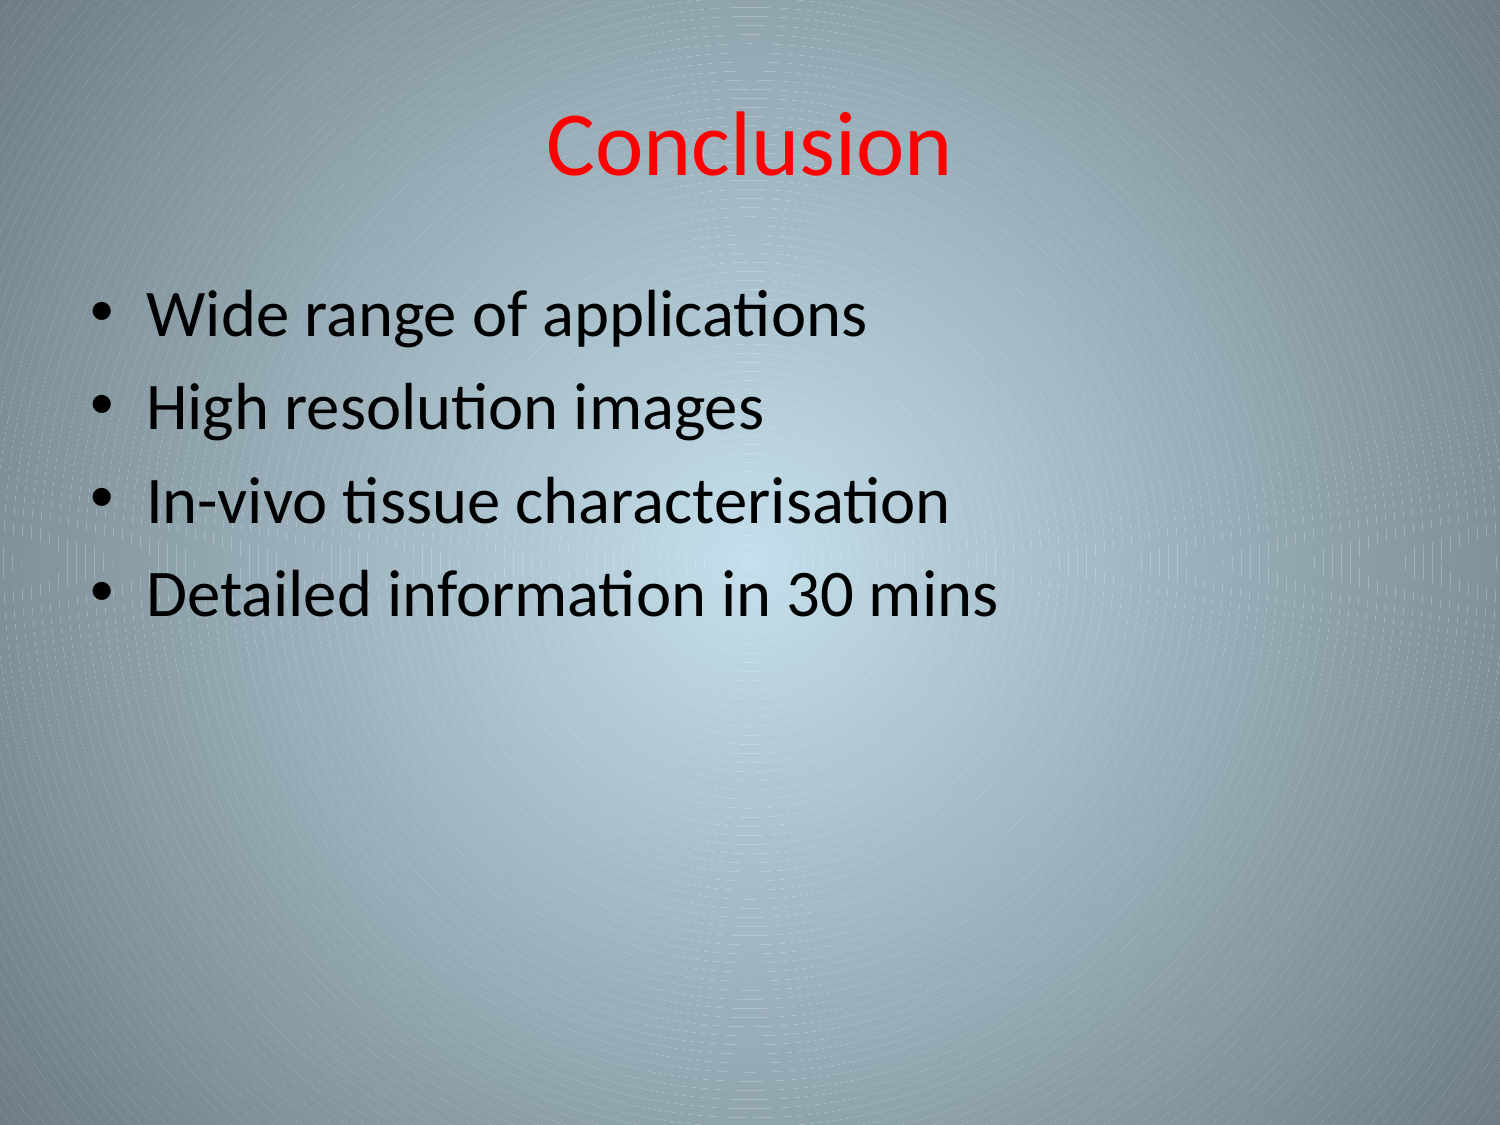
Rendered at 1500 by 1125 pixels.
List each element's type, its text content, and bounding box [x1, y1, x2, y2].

title Conclusion [74, 44, 1426, 233]
list Wide range of applications High resolution images In-vivo tissue characterisation Detailed information in 30 mins [74, 262, 1426, 1006]
